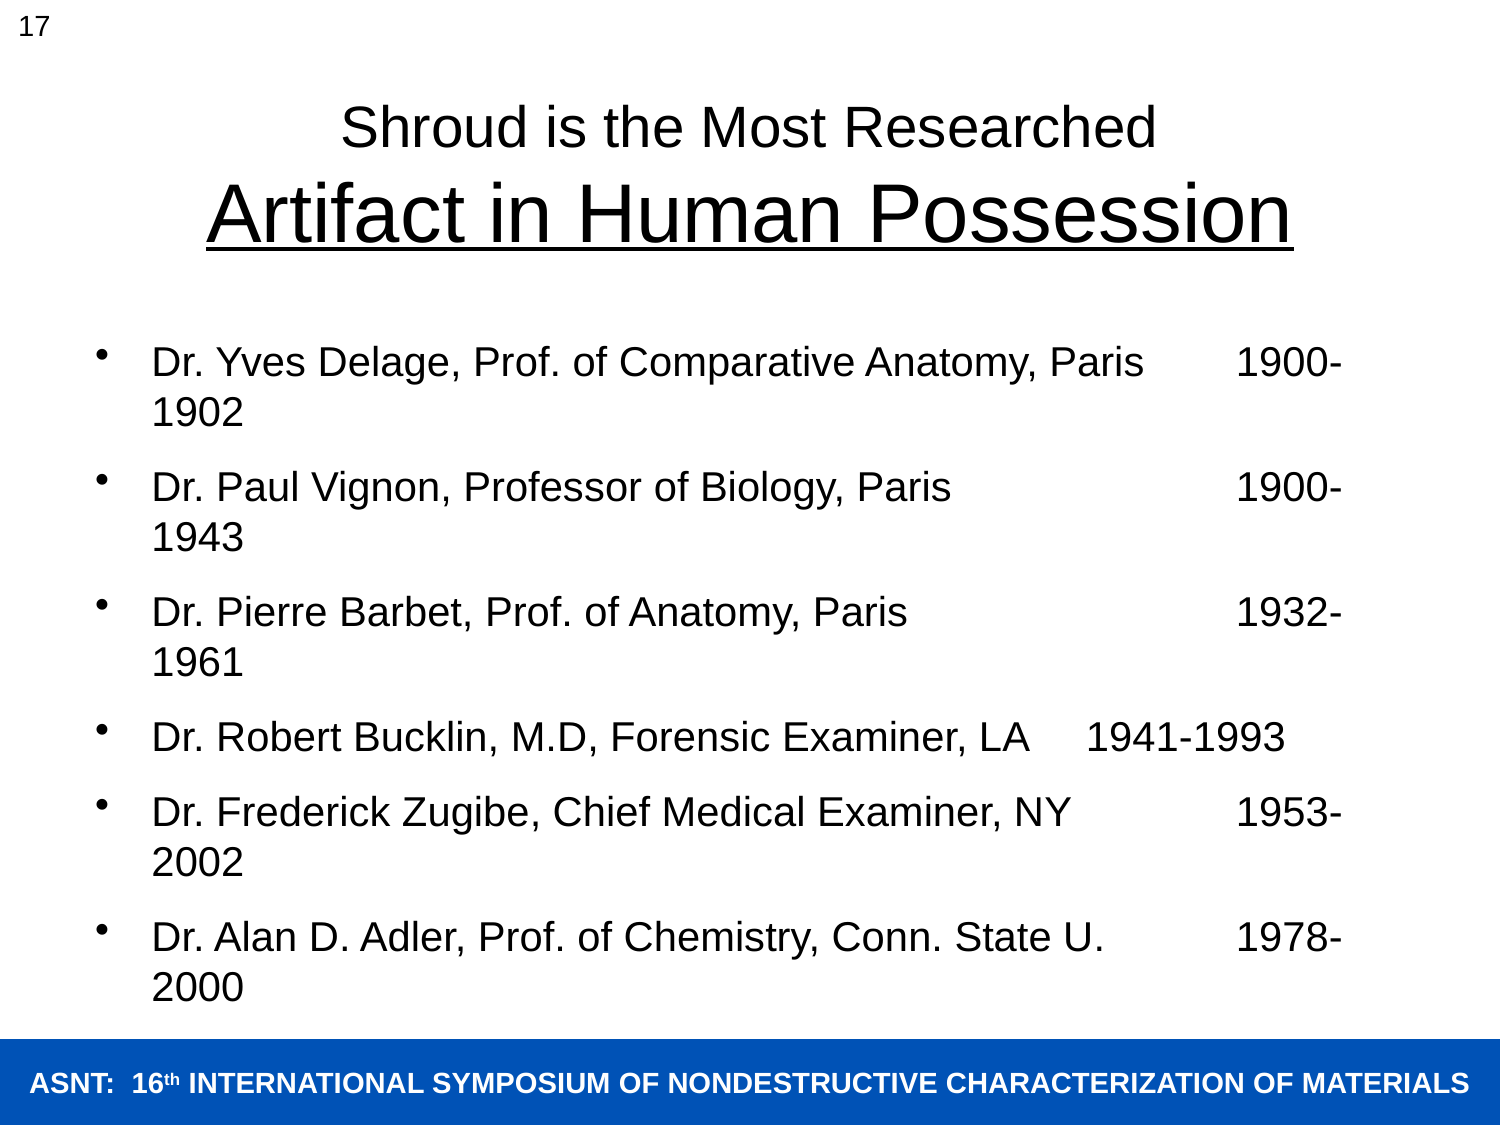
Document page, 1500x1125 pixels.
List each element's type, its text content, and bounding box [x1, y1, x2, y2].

list Dr. Yves Delage, Prof. of Comparative Anatomy, Paris 1900-1902 Dr. Paul Vignon, Professor of Biology, Paris 1900-1943 Dr. Pierre Barbet, Prof. of Anatomy, Paris 1932-1961 Dr. Robert Bucklin, M.D, Forensic Examiner, LA 1941-1993 Dr. Frederick Zugibe, Chief Medical Examiner, NY 1953-2002 Dr. Alan D. Adler, Prof. of Chemistry, Conn. State U. 1978-2000 Dr. John Heller, Prof. of Medical Physics, Yale 1978-1995 Dr. John Jackson, Prof. of Physics, Air Force Aca. 1978- Dr. Baima-Bollone, Chief of Forensic Medicine, Turin 1978- [80, 326, 1404, 991]
title Shroud is the Most Researched Artifact in Human Possession [75, 80, 1425, 268]
slide_number 17 [0, 0, 66, 56]
footer ASNT: 16th INTERNATIONAL SYMPOSIUM OF NONDESTRUCTIVE CHARACTERIZATION OF MATERIALS [0, 1039, 1500, 1125]
